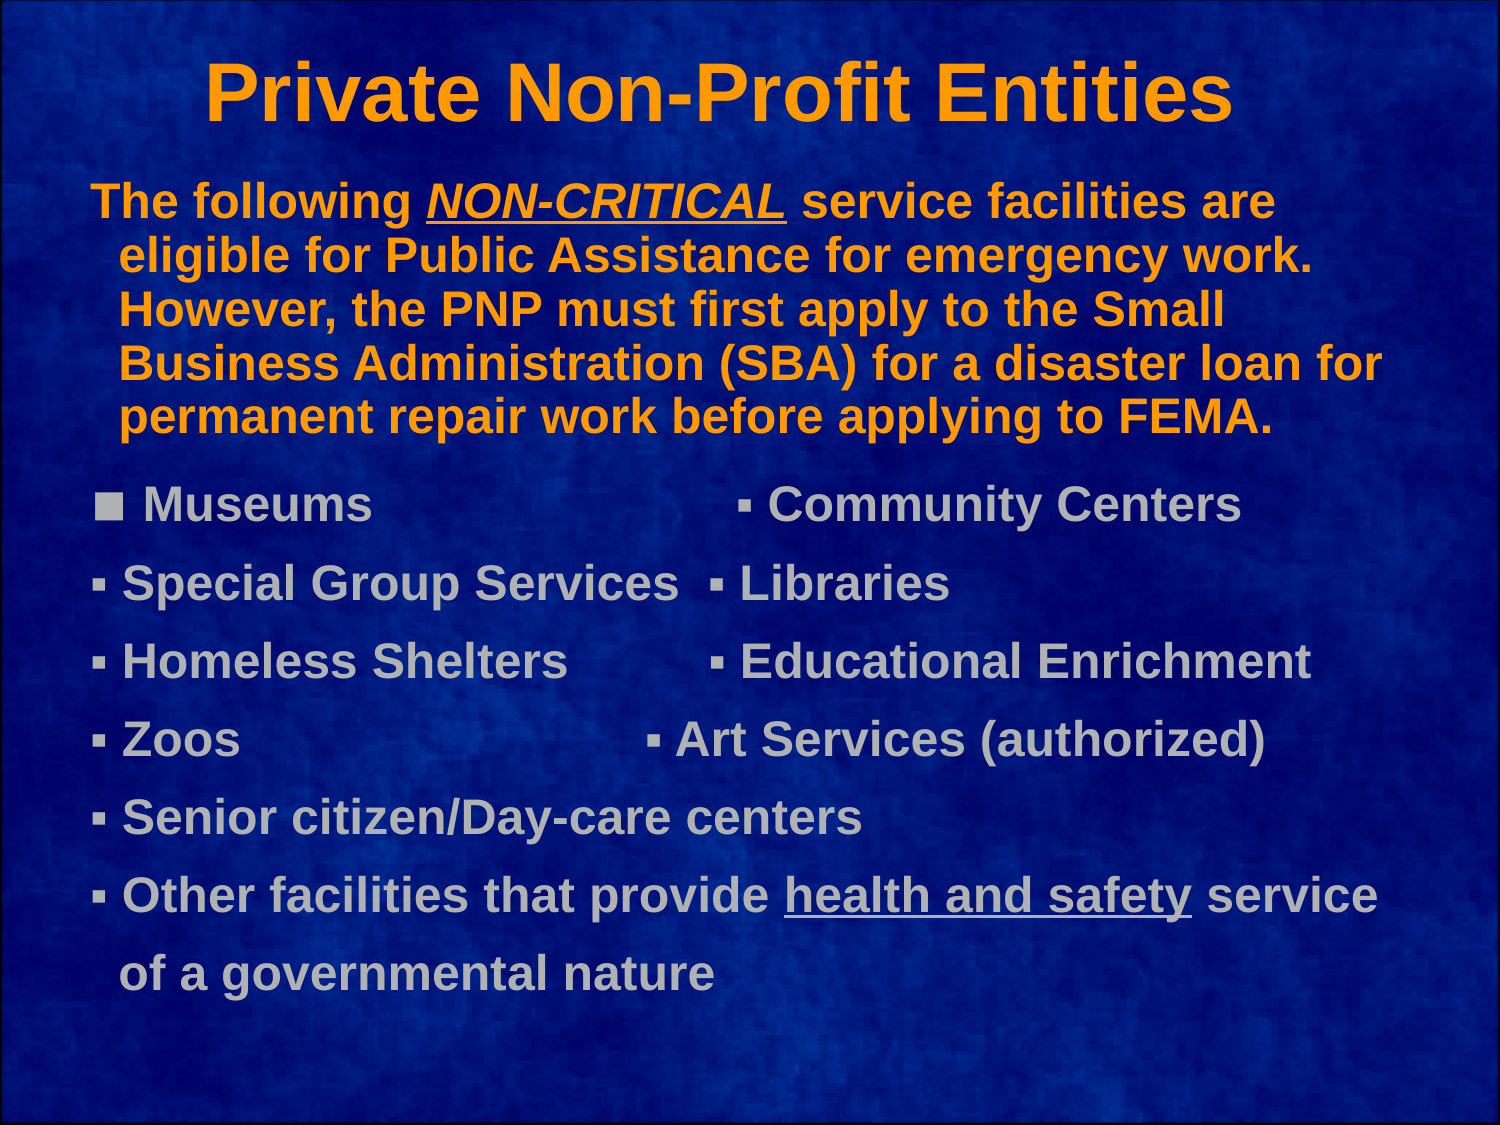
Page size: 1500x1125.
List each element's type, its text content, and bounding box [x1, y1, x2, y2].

picture [0, 0, 1500, 1125]
text_box [52, 142, 1278, 218]
list The following NON-CRITICAL service facilities are eligible for Public Assistance for emergency work. However, the PNP must first apply to the Small Business Administration (SBA) for a disaster loan for permanent repair work before applying to FEMA. ▪ Museums ▪ Community Centers ▪ Special Group Services ▪ Libraries ▪ Homeless Shelters ▪ Educational Enrichment ▪ Zoos ▪ Art Services (authorized) ▪ Senior citizen/Day-care centers ▪ Other facilities that provide health and safety service of a governmental nature [75, 167, 1425, 863]
title Private Non-Profit Entities [132, 45, 1309, 145]
